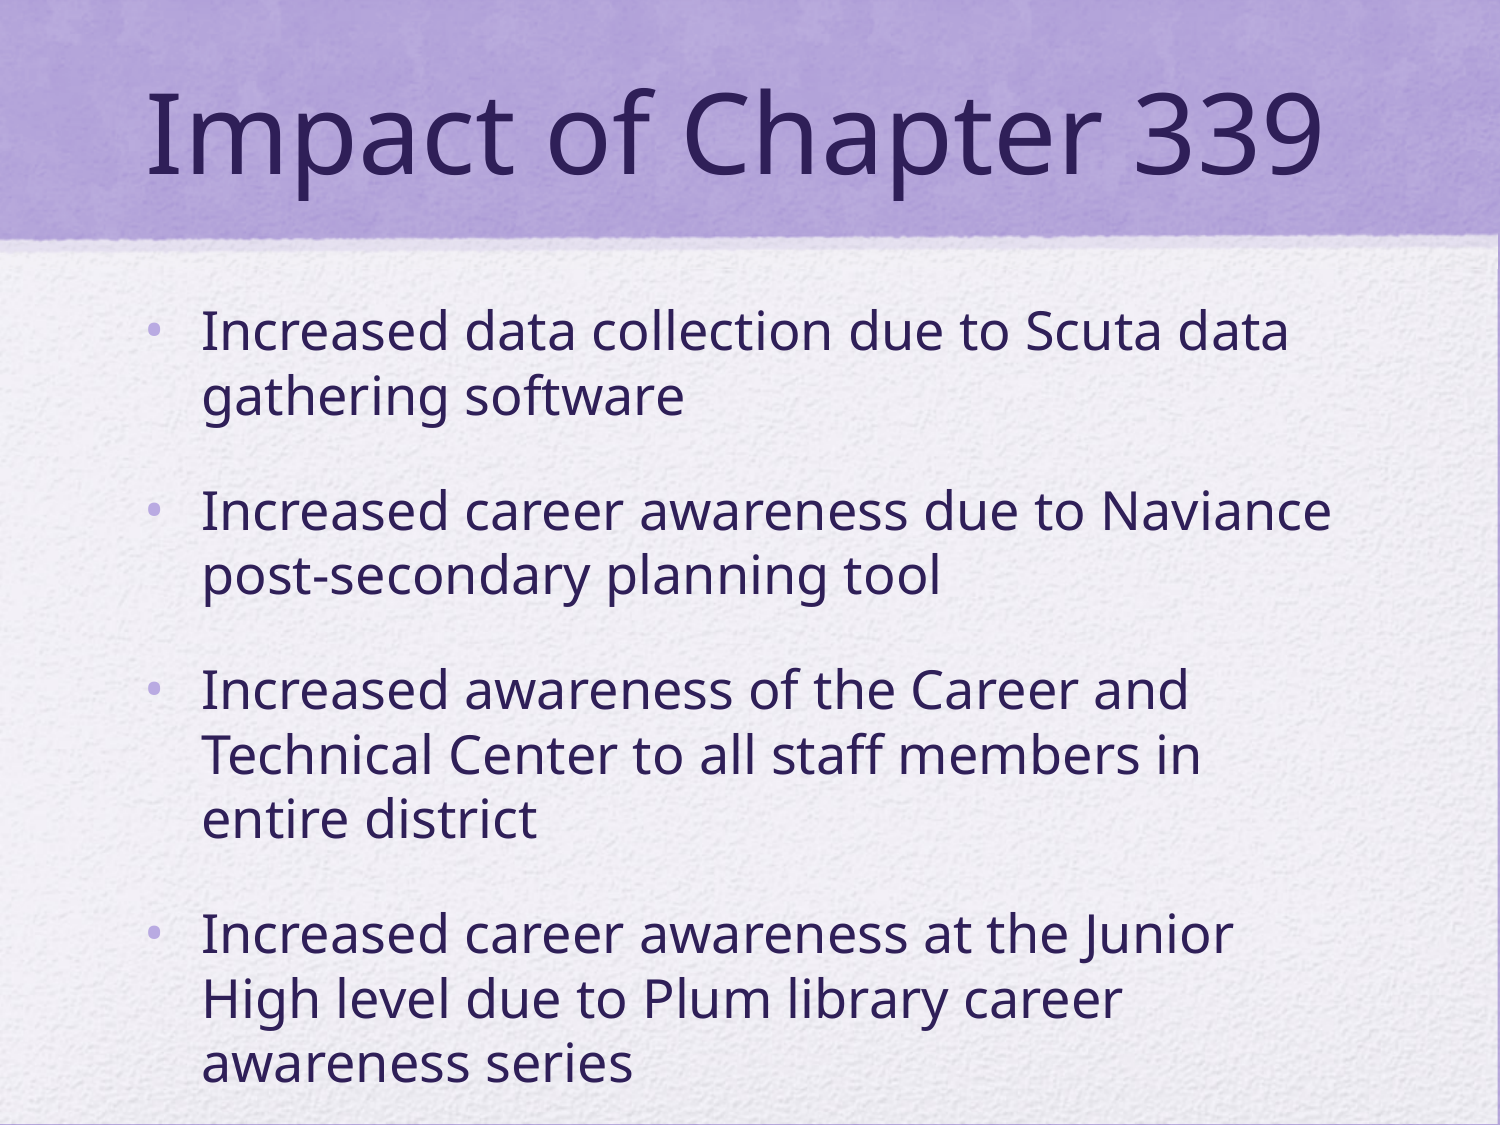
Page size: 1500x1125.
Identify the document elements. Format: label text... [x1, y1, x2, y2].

title Impact of Chapter 339 [129, 6, 1372, 239]
picture [0, 0, 1500, 1125]
list Increased data collection due to Scuta data gathering software Increased career awareness due to Naviance post-secondary planning tool Increased awareness of the Career and Technical Center to all staff members in entire district Increased career awareness at the Junior High level due to Plum library career awareness series [129, 288, 1372, 993]
